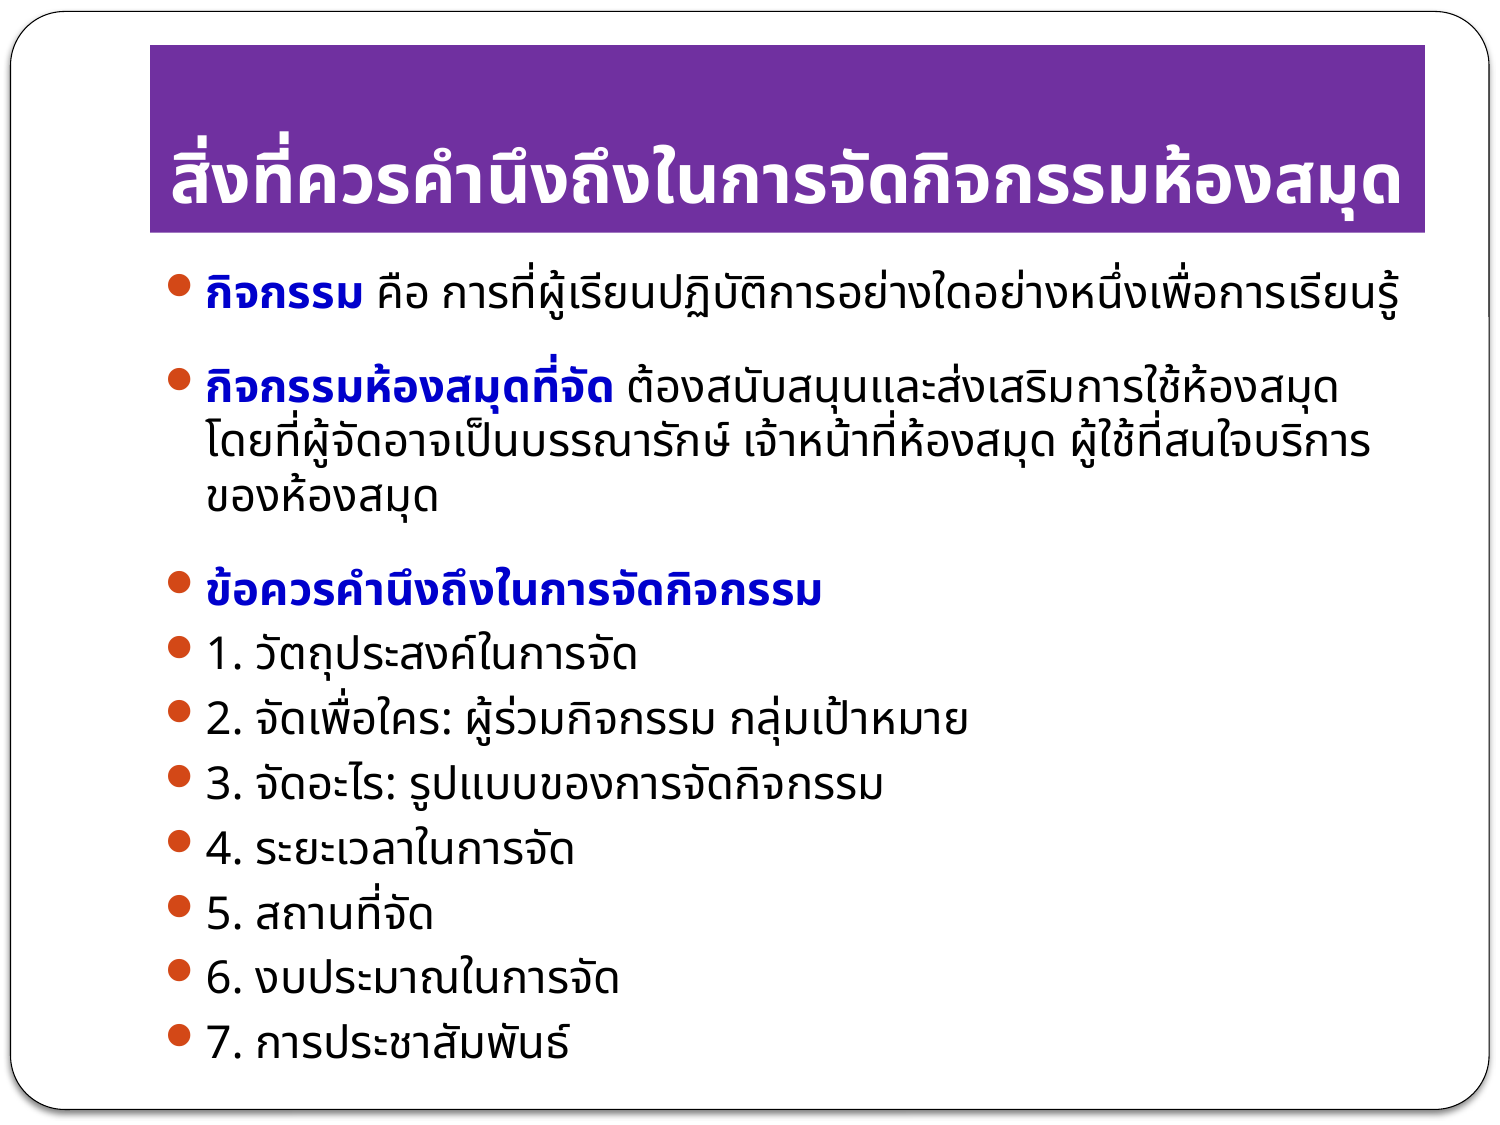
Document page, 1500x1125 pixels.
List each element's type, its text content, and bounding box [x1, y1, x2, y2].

title สิ่งที่ควรคำนึงถึงในการจัดกิจกรรมห้องสมุด [150, 45, 1425, 233]
list กิจกรรม คือ การที่ผู้เรียนปฏิบัติการอย่างใดอย่างหนึ่งเพื่อการเรียนรู้ กิจกรรมห้องสมุดที่จัด ต้องสนับสนุนและส่งเสริมการใช้ห้องสมุด โดยที่ผู้จัดอาจเป็นบรรณารักษ์ เจ้าหน้าที่ห้องสมุด ผู้ใช้ที่สนใจบริการของห้องสมุด ข้อควรคำนึงถึงในการจัดกิจกรรม 1. วัตถุประสงค์ในการจัด 2. จัดเพื่อใคร: ผู้ร่วมกิจกรรม กลุ่มเป้าหมาย 3. จัดอะไร: รูปแบบของการจัดกิจกรรม 4. ระยะเวลาในการจัด 5. สถานที่จัด 6. งบประมาณในการจัด 7. การประชาสัมพันธ์ [150, 255, 1425, 1083]
